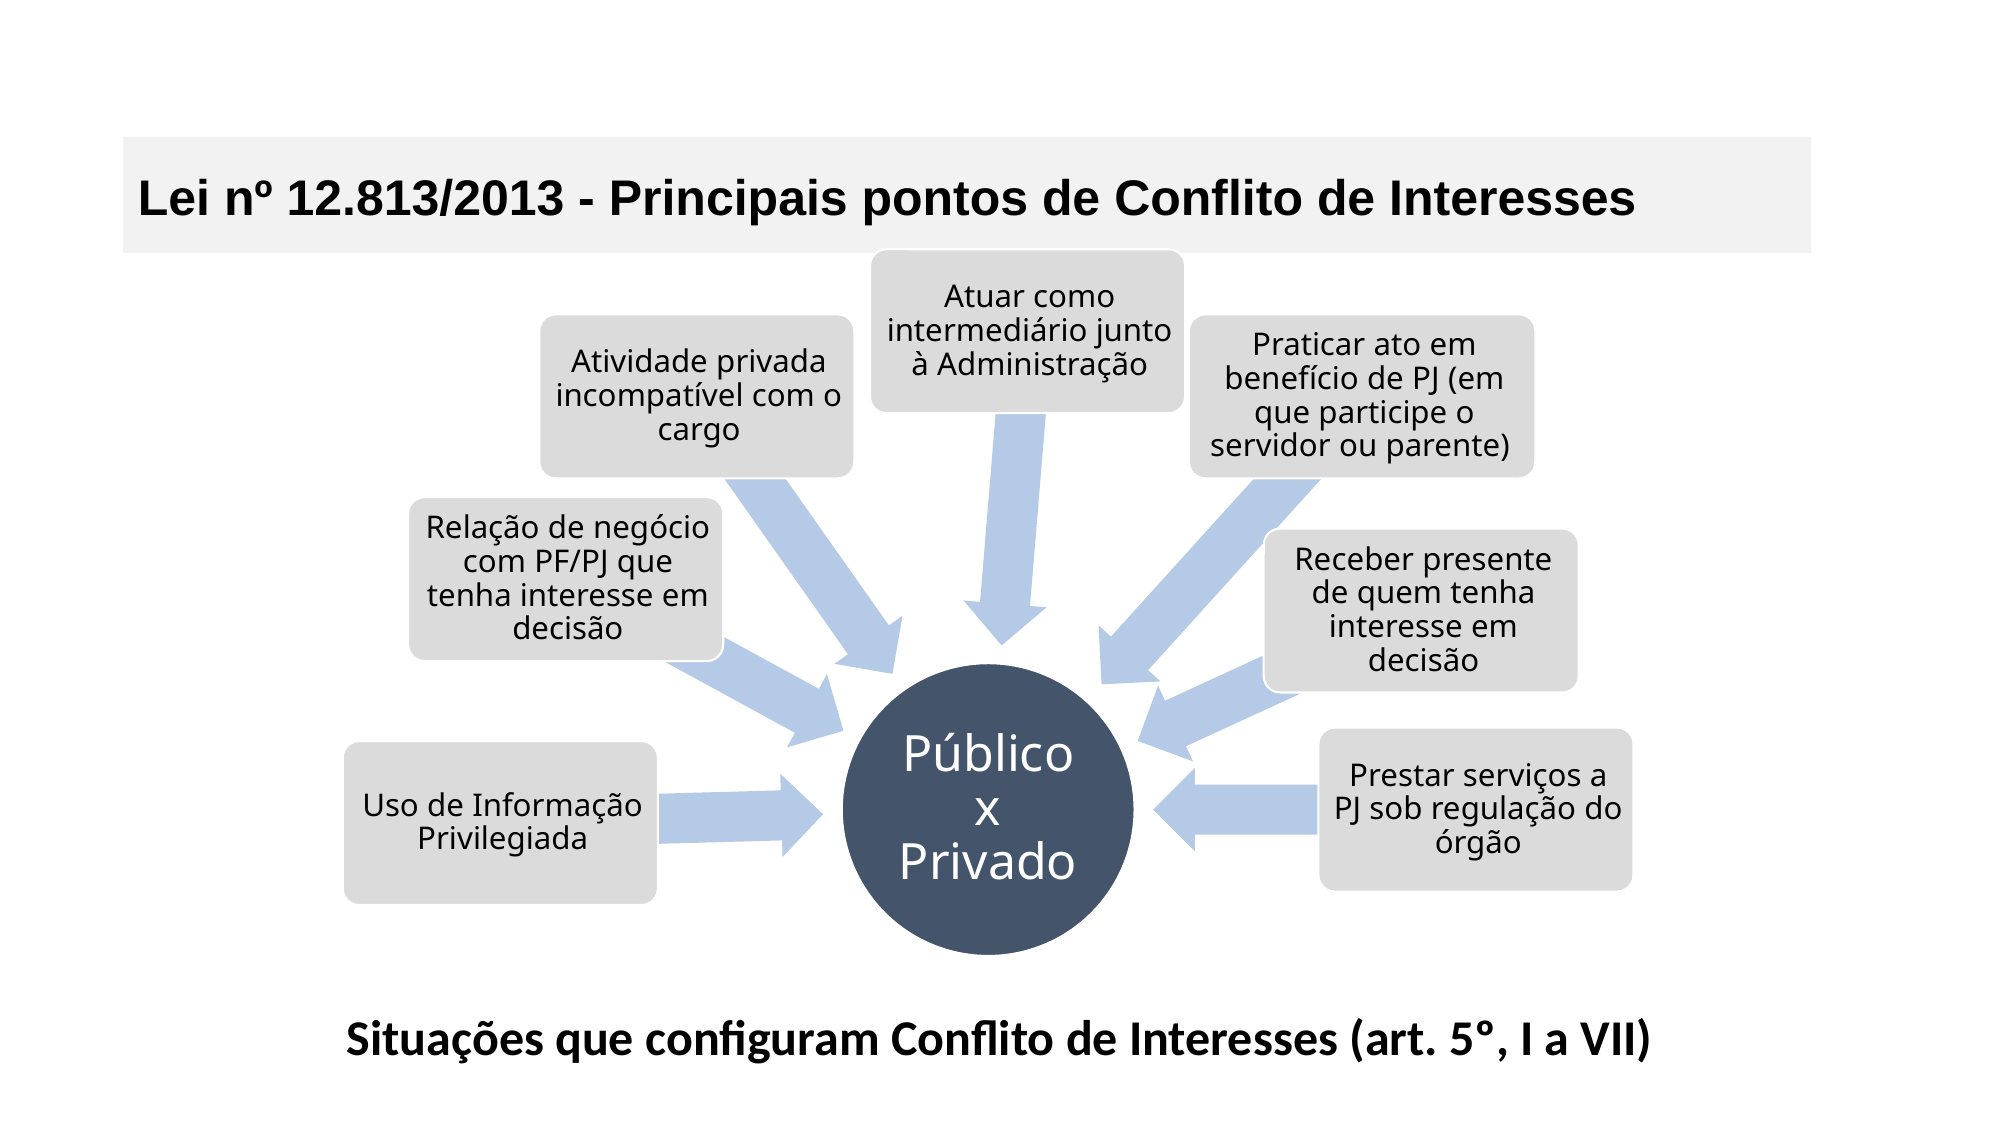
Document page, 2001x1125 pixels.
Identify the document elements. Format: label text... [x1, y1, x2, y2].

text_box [397, 208, 1579, 988]
text_box Situações que configuram Conflito de Interesses (art. 5º, I a VII) [220, 998, 1780, 1073]
text_box Lei nº 12.813/2013 - Principais pontos de Conflito de Interesses [122, 136, 1812, 254]
